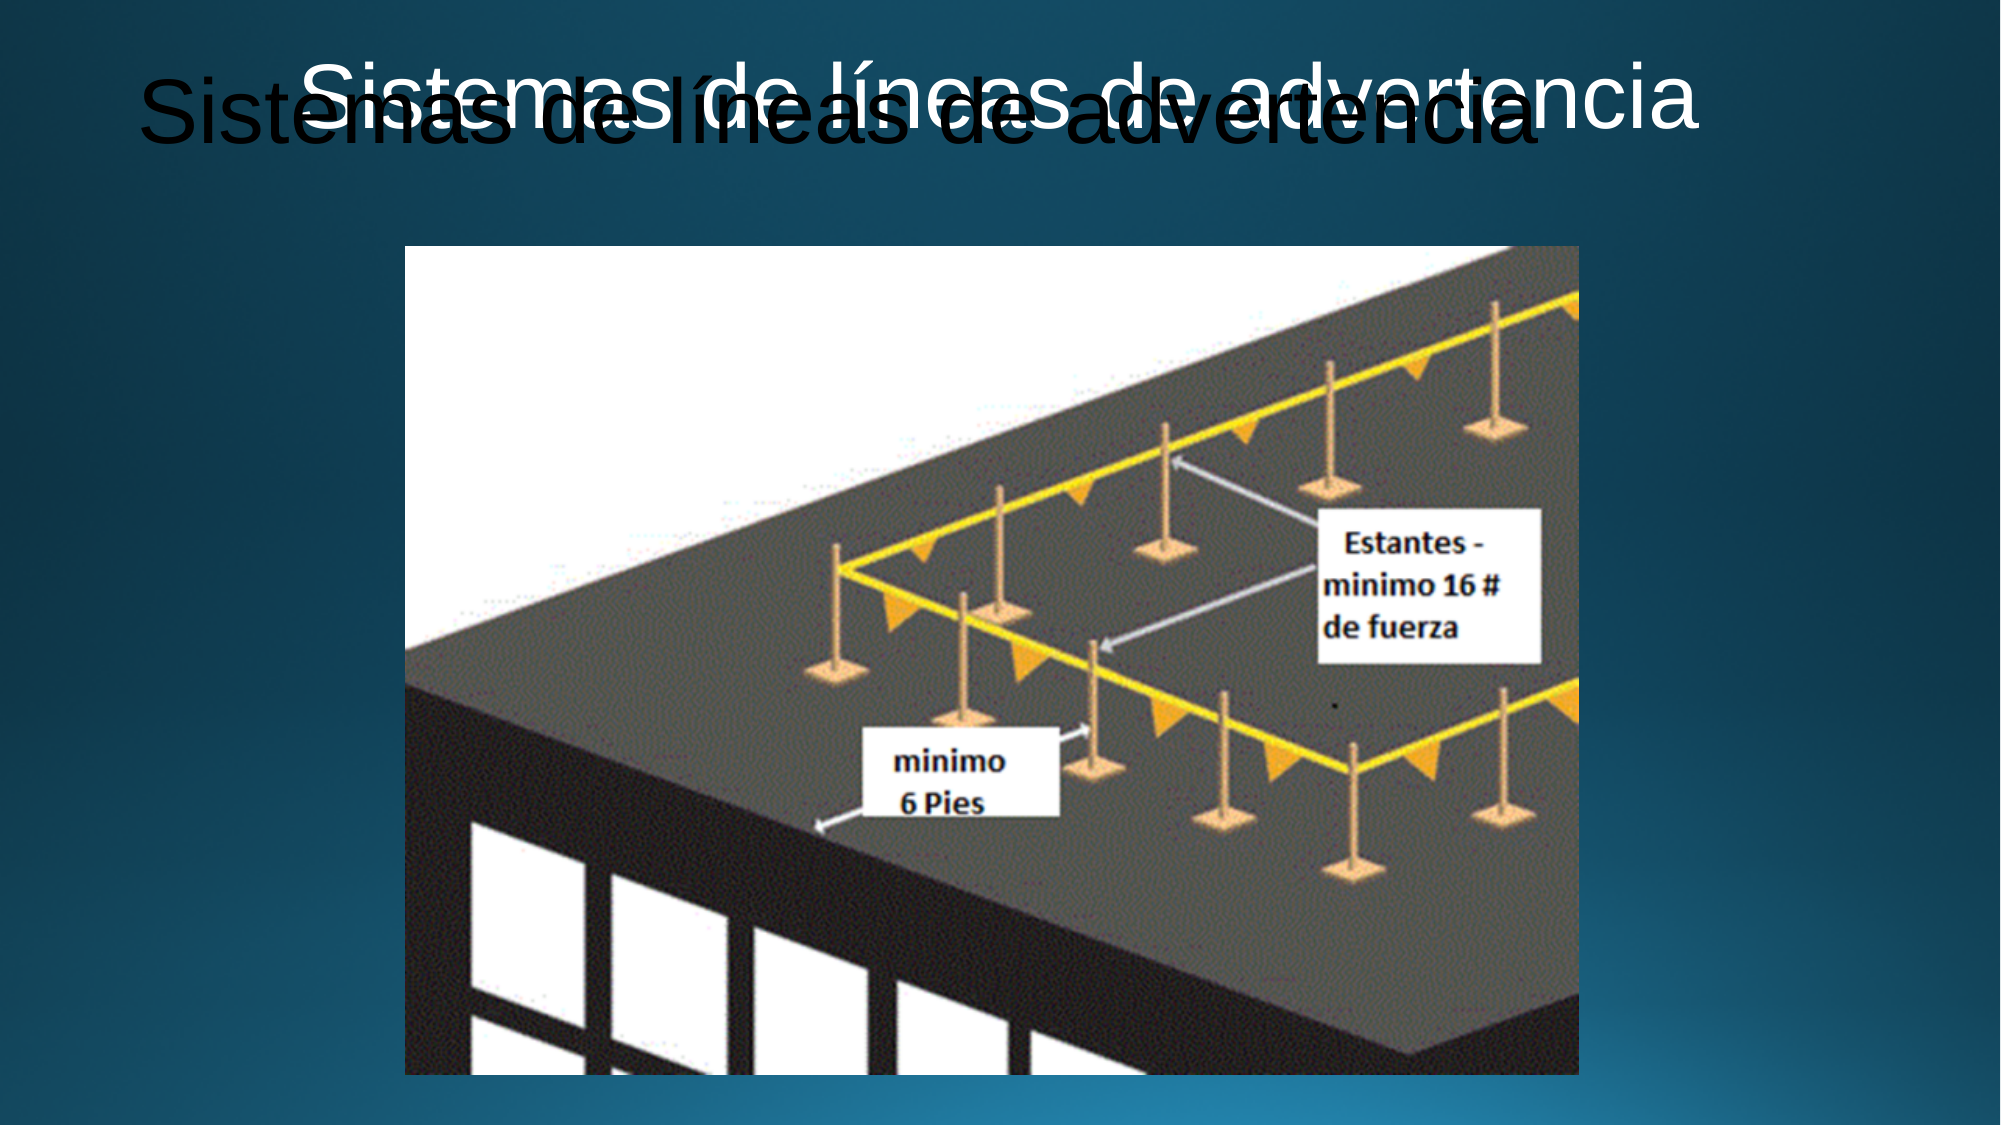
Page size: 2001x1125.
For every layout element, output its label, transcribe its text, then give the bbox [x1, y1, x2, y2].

text_box Sistemas de líneas de advertencia [98, 29, 1901, 155]
title Sistemas de líneas de advertencia [137, 59, 1863, 278]
picture [0, 0, 2001, 1125]
